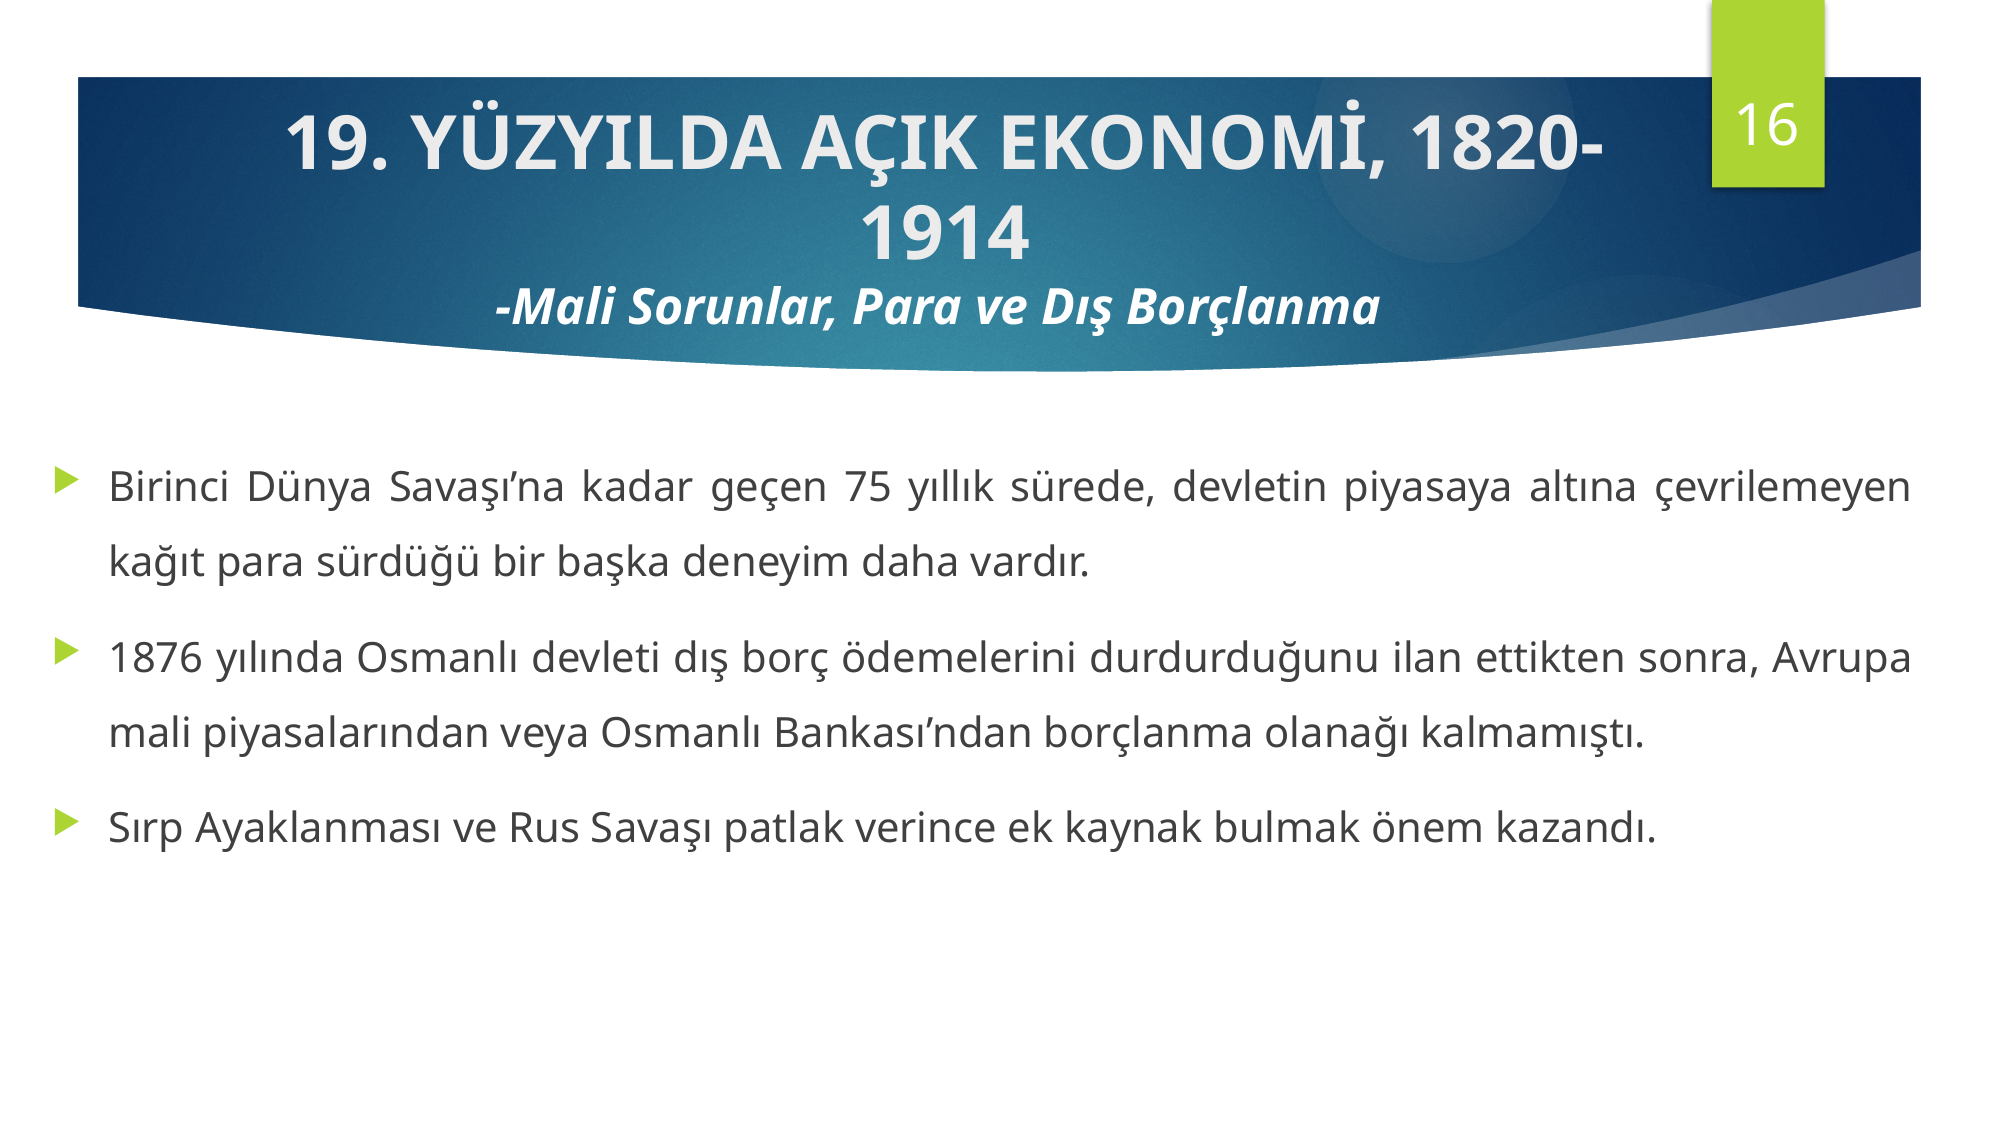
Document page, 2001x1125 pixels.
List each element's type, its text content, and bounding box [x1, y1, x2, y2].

slide_number 16 [1698, 48, 1836, 175]
list Birinci Dünya Savaşı’na kadar geçen 75 yıllık sürede, devletin piyasaya altına çevrilemeyen kağıt para sürdüğü bir başka deneyim daha vardır. 1876 yılında Osmanlı devleti dış borç ödemelerini durdurduğunu ilan ettikten sonra, Avrupa mali piyasalarından veya Osmanlı Bankası’ndan borçlanma olanağı kalmamıştı. Sırp Ayaklanması ve Rus Savaşı patlak verince ek kaynak bulmak önem kazandı. [36, 427, 1930, 1106]
text_box 19. YÜZYILDA AÇIK EKONOMİ, 1820-1914 -Mali Sorunlar, Para ve Dış Borçlanma [189, 156, 1701, 273]
